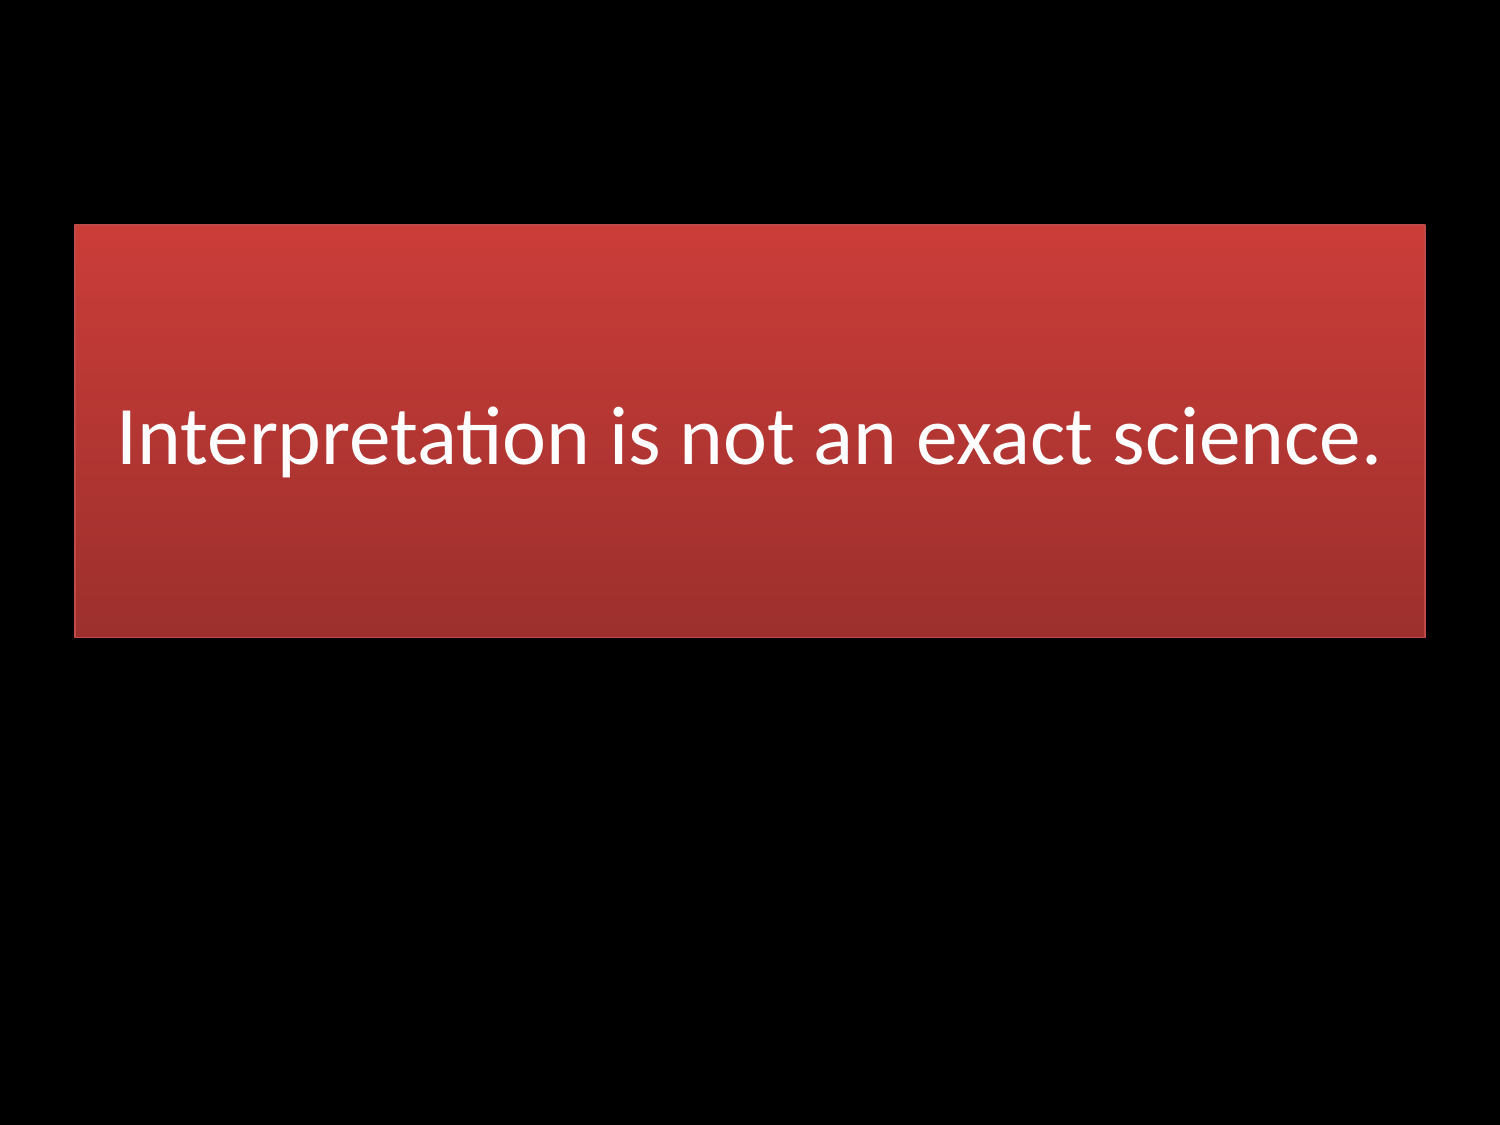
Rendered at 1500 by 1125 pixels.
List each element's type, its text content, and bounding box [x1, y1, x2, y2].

title Interpretation is not an exact science. [74, 224, 1426, 638]
